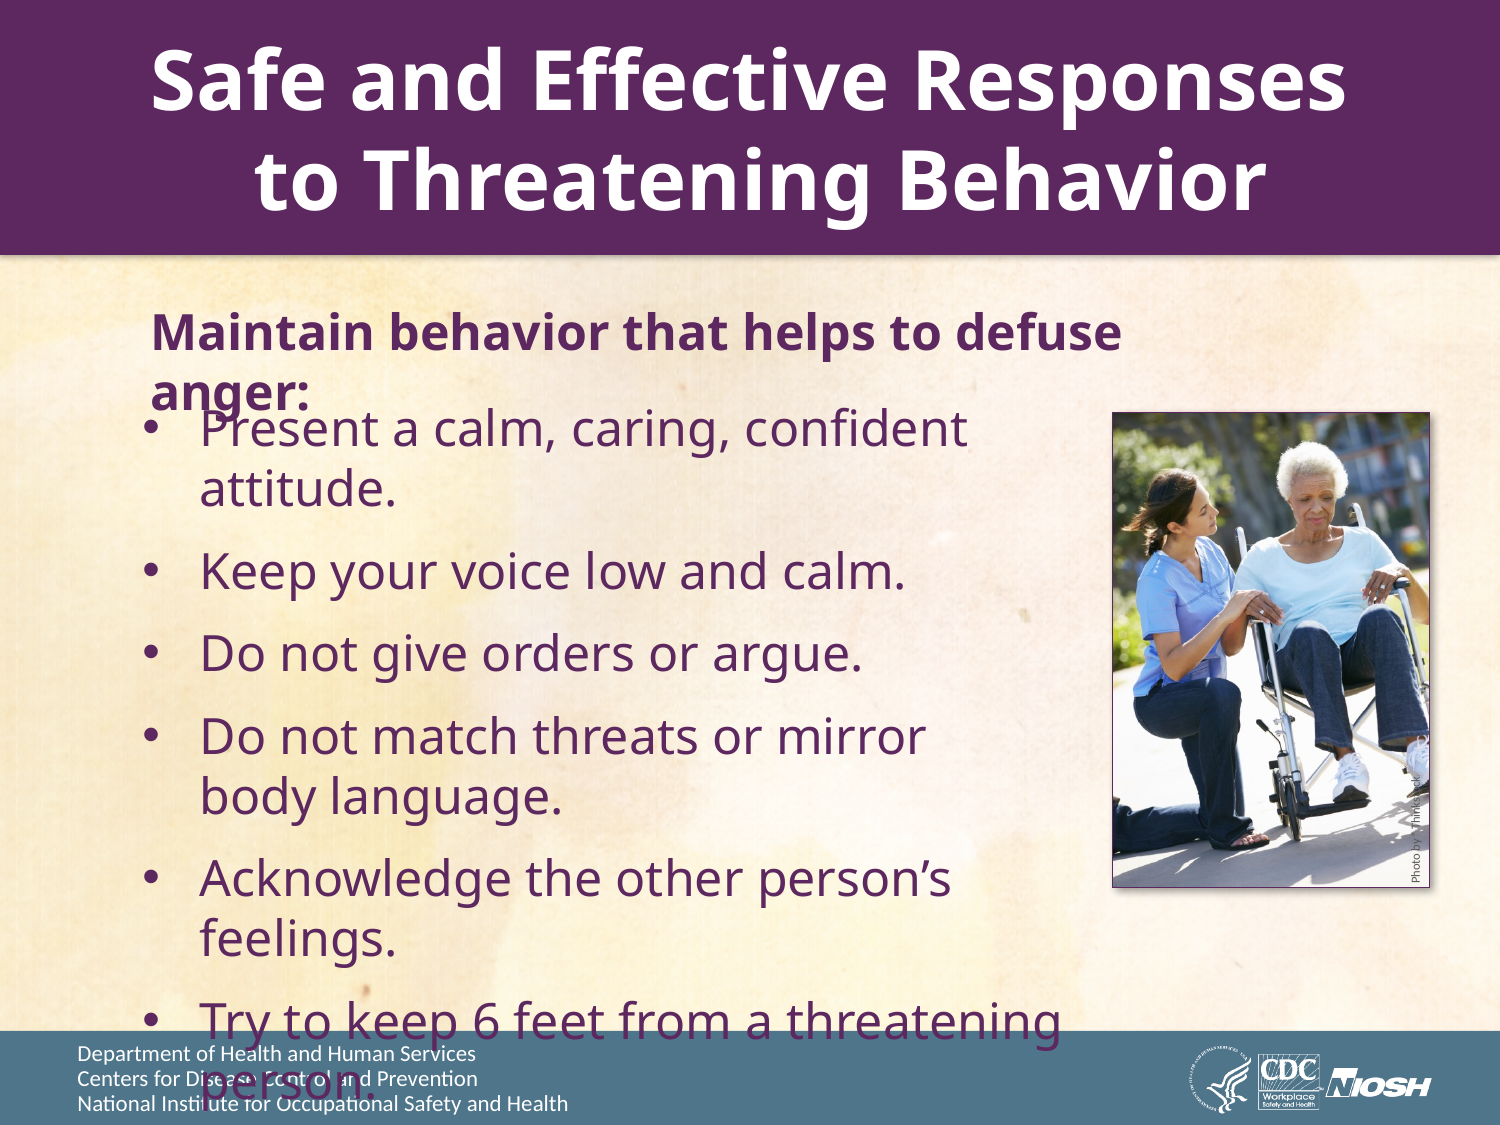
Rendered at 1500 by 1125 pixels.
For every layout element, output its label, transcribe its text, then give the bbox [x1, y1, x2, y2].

picture [1182, 1042, 1438, 1117]
title Safe and Effective Responses to Threatening Behavior [0, 0, 1500, 256]
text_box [1112, 412, 1430, 888]
picture [0, 256, 1500, 1030]
list Maintain behavior that helps to defuse anger: [150, 299, 1272, 388]
text_box Present a calm, caring, confident attitude. Keep your voice low and calm. Do not give orders or argue. Do not match threats or mirror body language. Acknowledge the other person’s feelings. Try to keep 6 feet from a threatening person. [142, 396, 1093, 996]
